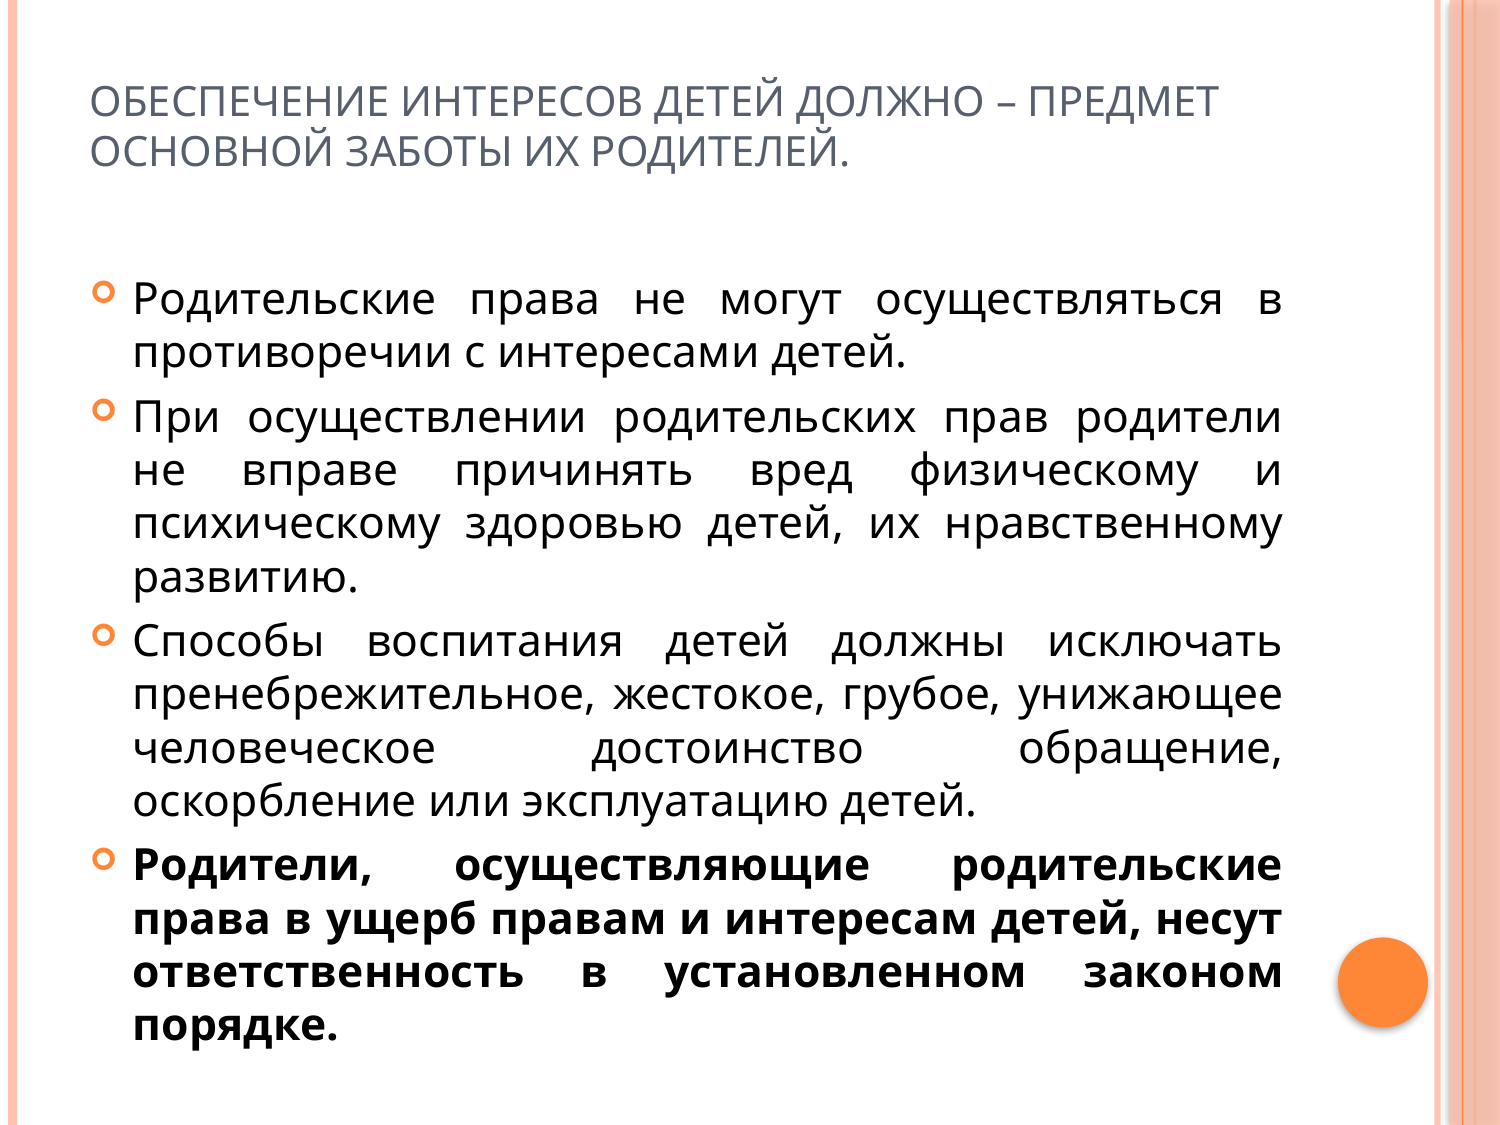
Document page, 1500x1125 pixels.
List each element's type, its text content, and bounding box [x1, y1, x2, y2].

title Обеспечение интересов детей должно – предмет основной заботы их родителей. [75, 45, 1300, 233]
list Родительские права не могут осуществляться в противоречии с интересами детей. При осуществлении родительских прав родители не вправе причинять вред физическому и психическому здоровью детей, их нравственному развитию. Способы воспитания детей должны исключать пренебрежительное, жестокое, грубое, унижающее человеческое достоинство обращение, оскорбление или эксплуатацию детей. Родители, осуществляющие родительские права в ущерб правам и интересам детей, несут ответственность в установленном законом порядке. [75, 262, 1300, 1062]
